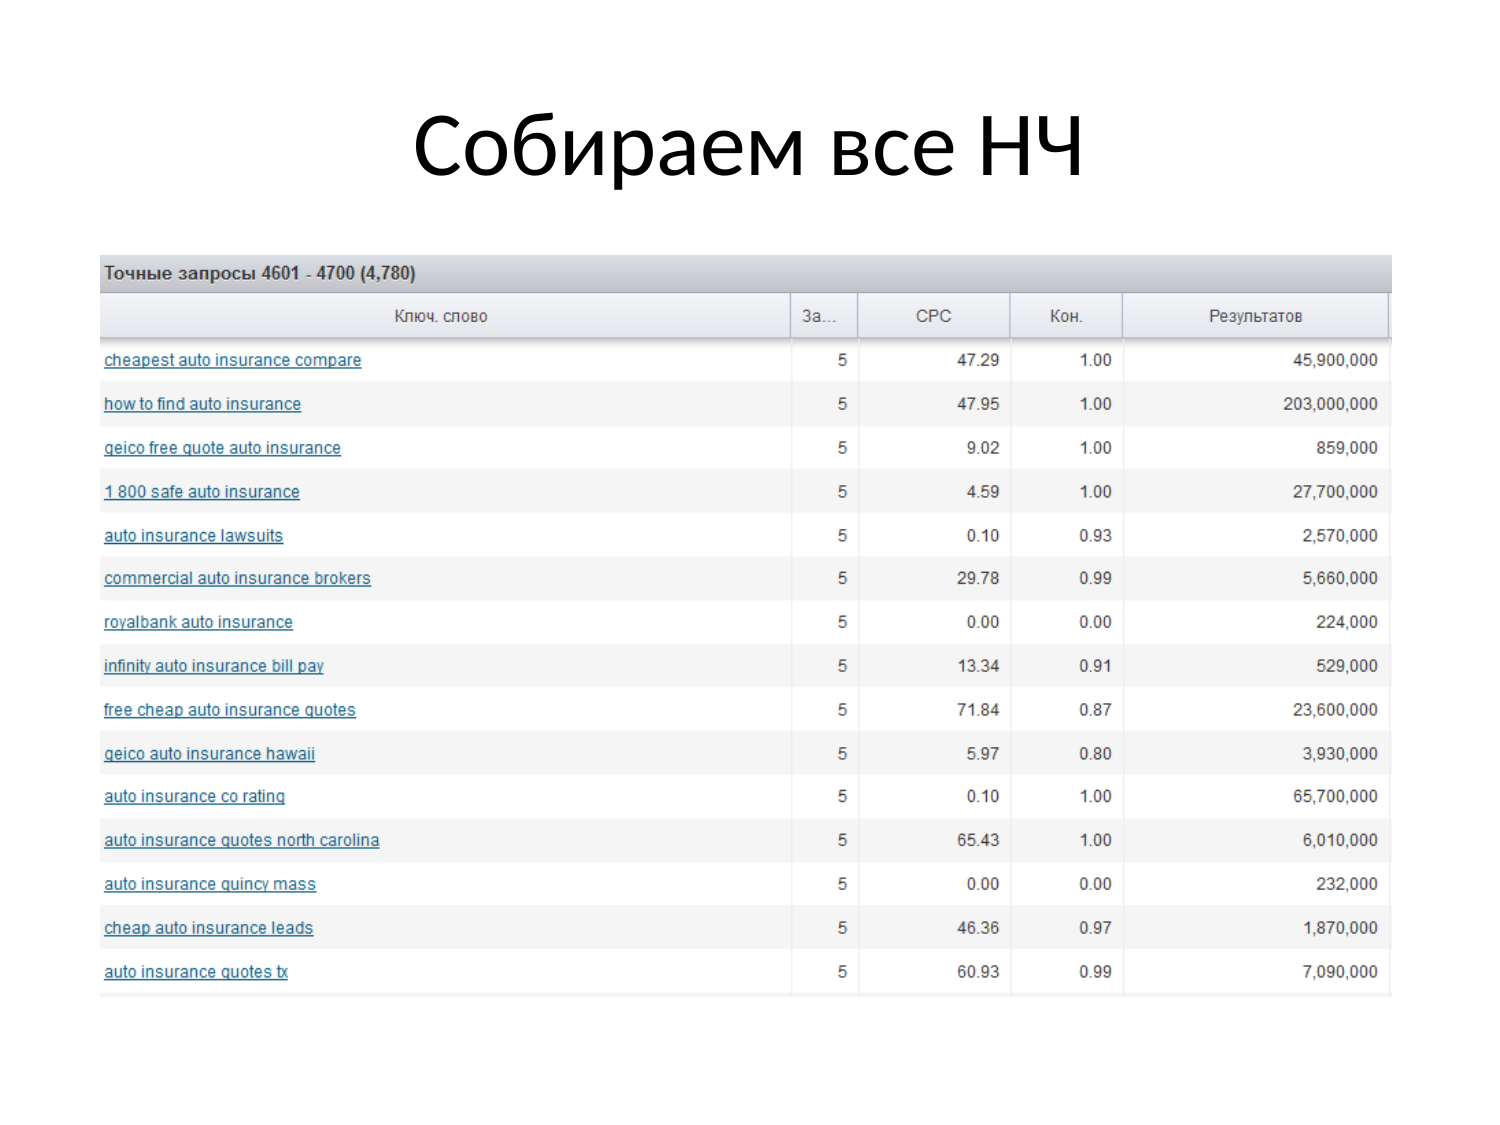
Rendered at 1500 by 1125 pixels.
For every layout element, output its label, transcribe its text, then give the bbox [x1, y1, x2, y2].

title Собираем все НЧ [75, 45, 1425, 233]
picture [100, 255, 1392, 997]
